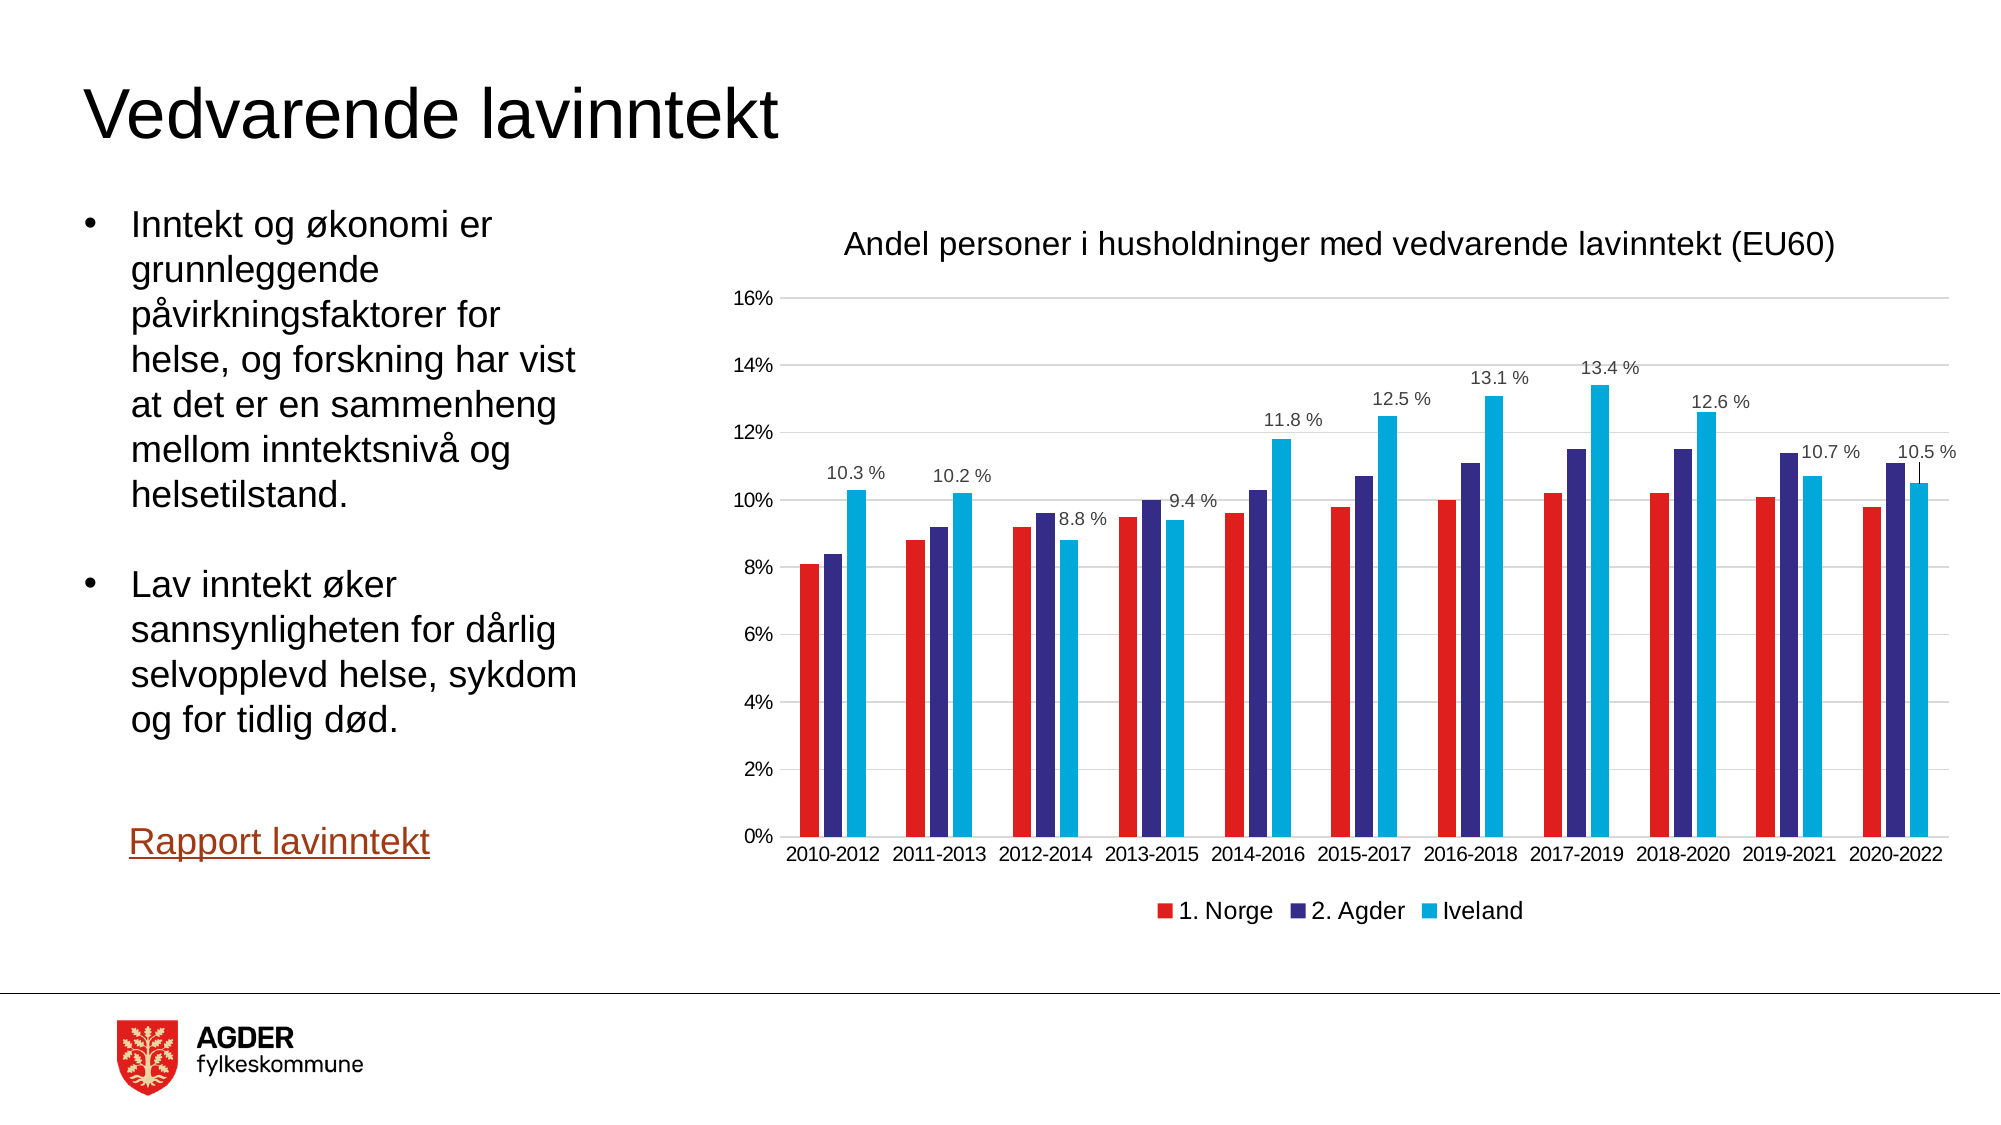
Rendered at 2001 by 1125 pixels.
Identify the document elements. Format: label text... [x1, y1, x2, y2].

chart [707, 192, 1974, 931]
text_box Inntekt og økonomi er grunnleggende påvirkningsfaktorer for helse, og forskning har vist at det er en sammenheng mellom inntektsnivå og helsetilstand. Lav inntekt øker sannsynligheten for dårlig selvopplevd helse, sykdom og for tidlig død. [69, 192, 595, 748]
title Vedvarende lavinntekt [83, 53, 1750, 167]
picture [117, 1020, 363, 1096]
text_box Rapport lavinntekt [113, 810, 512, 870]
